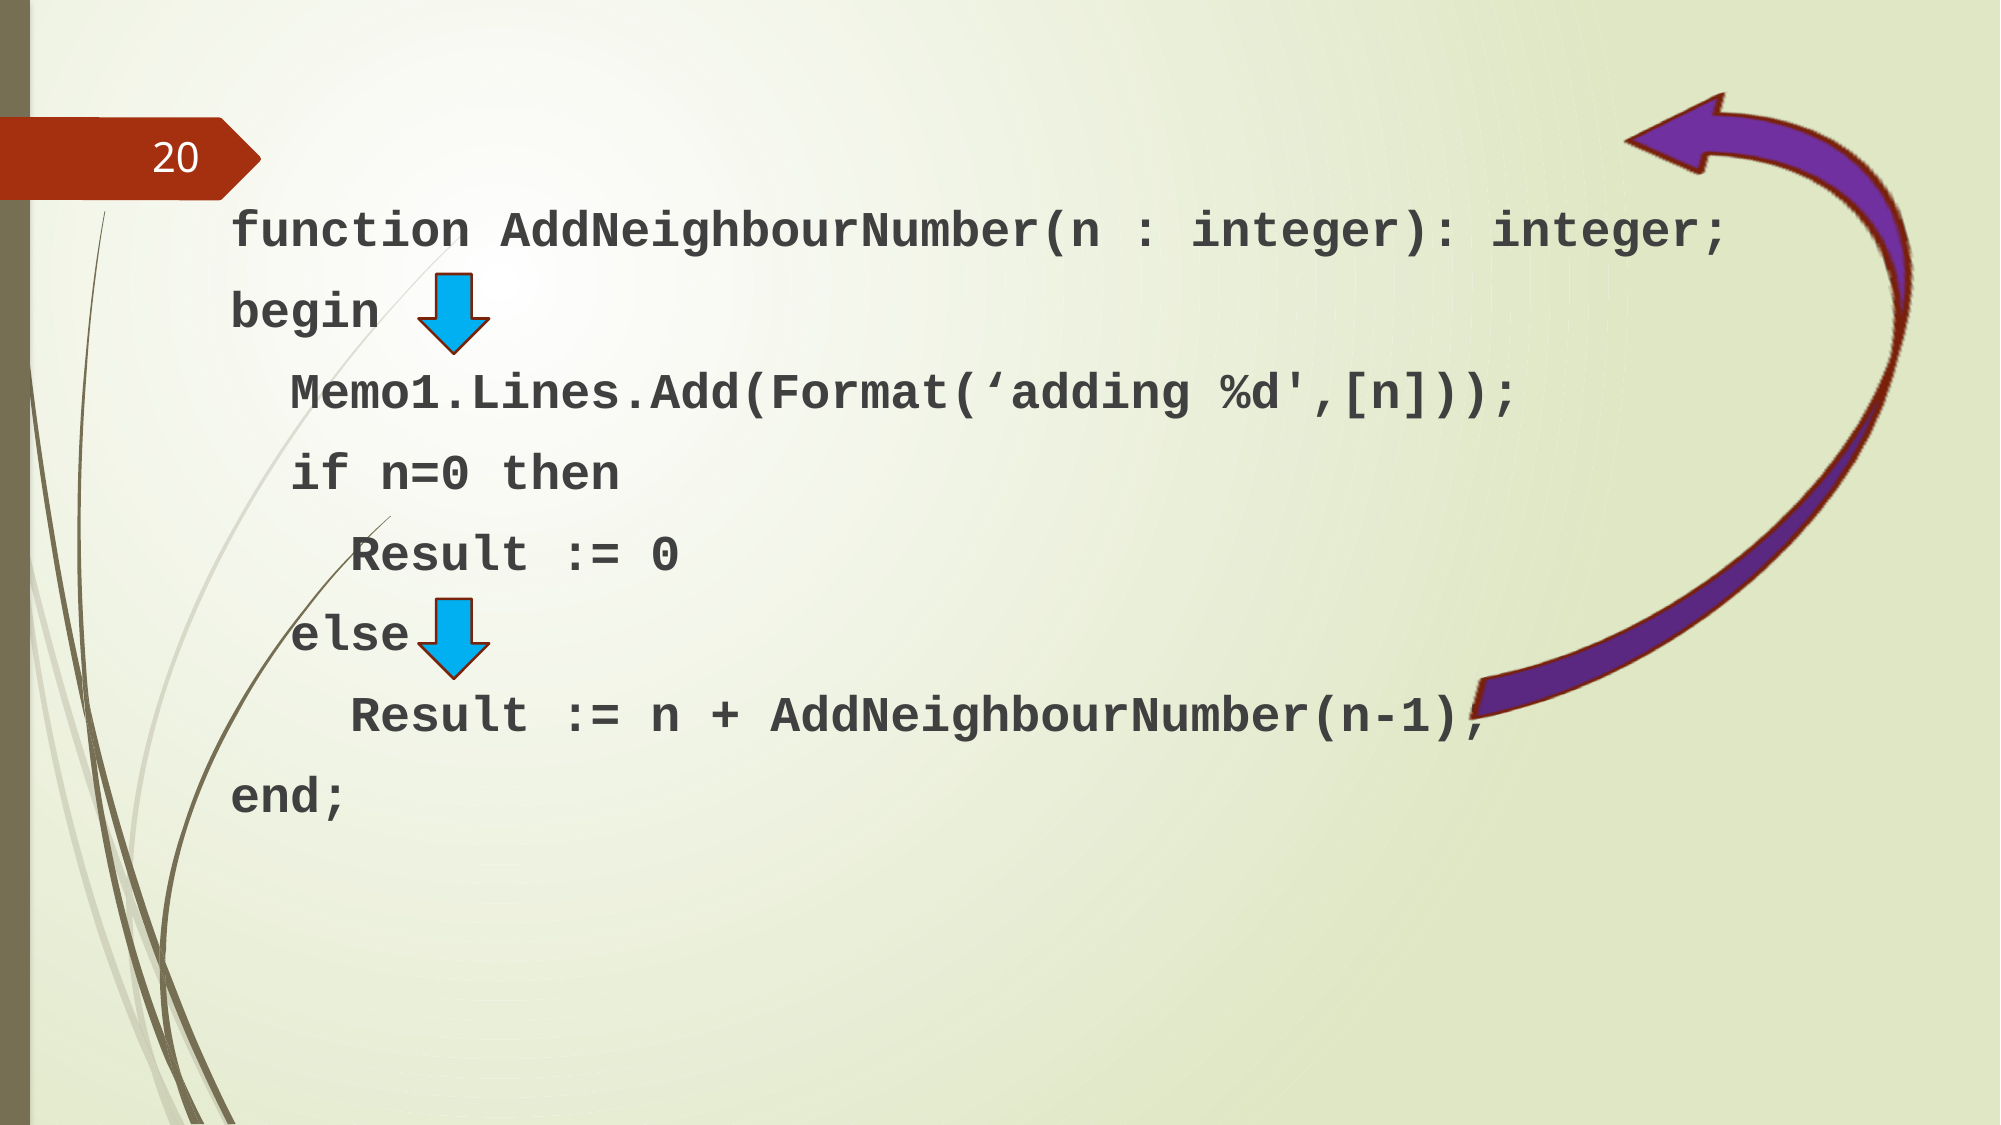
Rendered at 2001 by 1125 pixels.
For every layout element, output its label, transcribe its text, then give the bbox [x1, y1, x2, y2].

picture [1322, 51, 2000, 723]
slide_number 20 [87, 129, 216, 190]
text_box [417, 597, 491, 680]
list function AddNeighbourNumber(n : integer): integer; begin Memo1.Lines.Add(Format(‘adding %d',[n])); if n=0 then Result := 0 else Result := n + AddNeighbourNumber(n-1); end; [215, 189, 1967, 1042]
text_box [417, 272, 491, 355]
